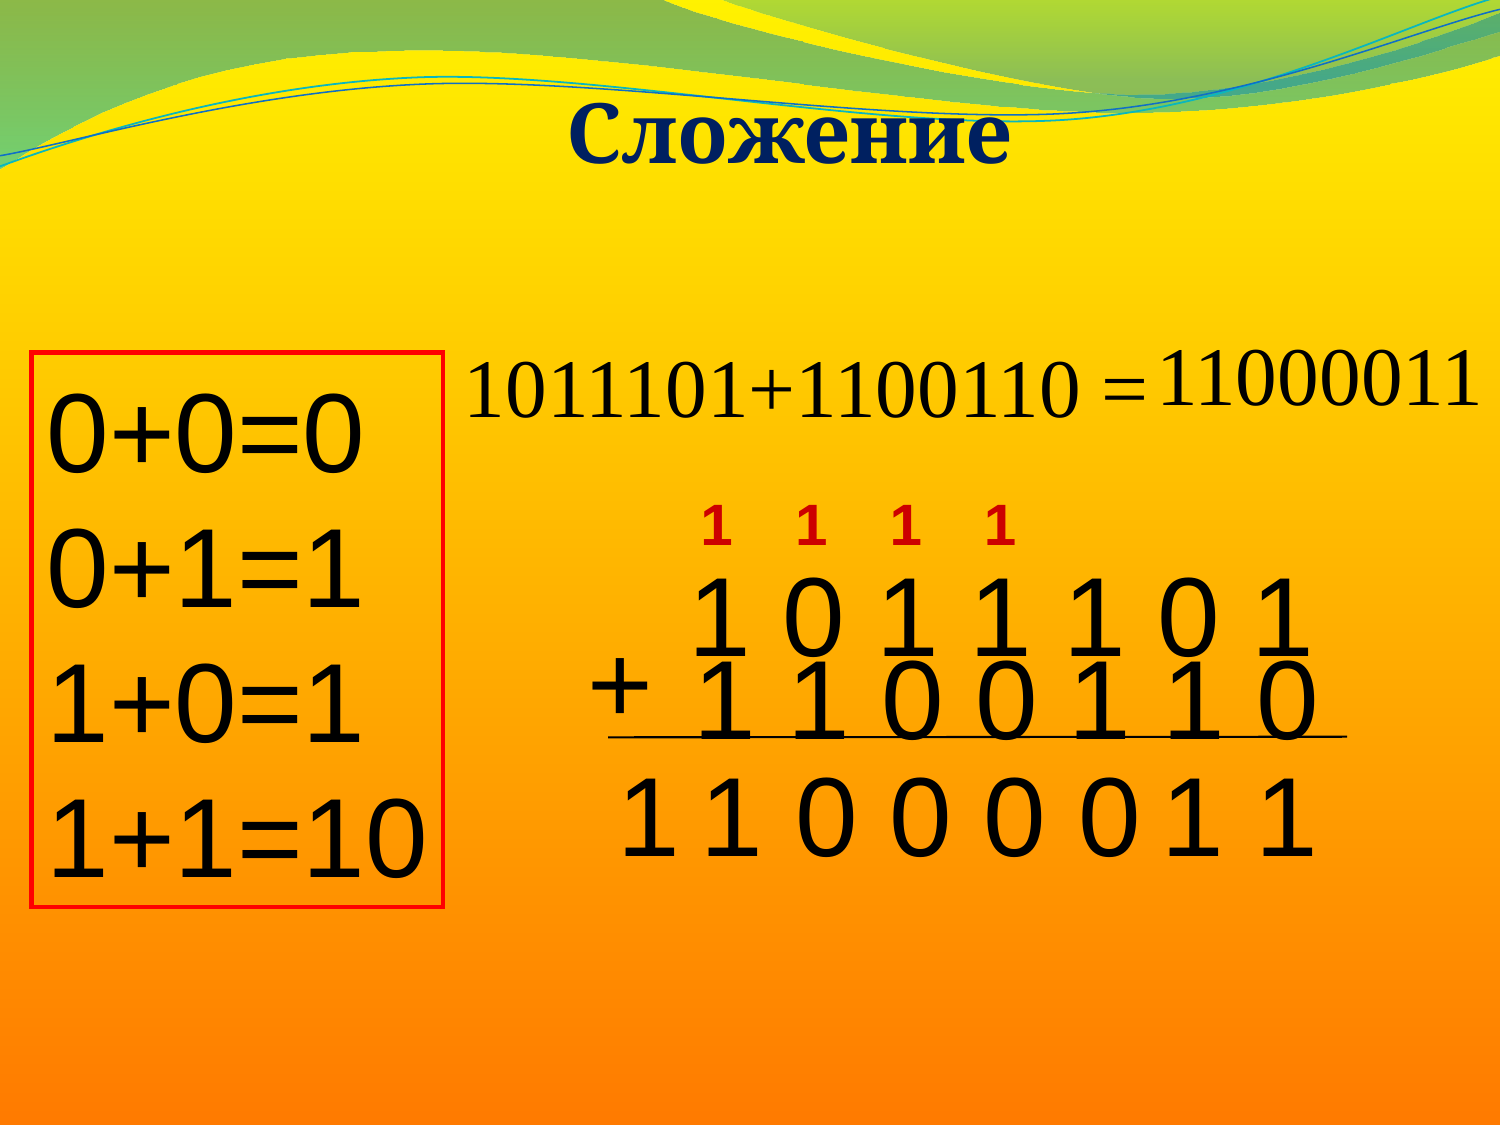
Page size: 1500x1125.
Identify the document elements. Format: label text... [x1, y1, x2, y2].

title Сложение [301, 42, 1280, 188]
text_box 0+0=0 0+1=1 1+0=1 1+1=10 [31, 352, 444, 907]
text_box 11000011 [1141, 314, 1498, 430]
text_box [572, 479, 1348, 859]
text_box 1011101+1100110 = [448, 326, 1211, 442]
